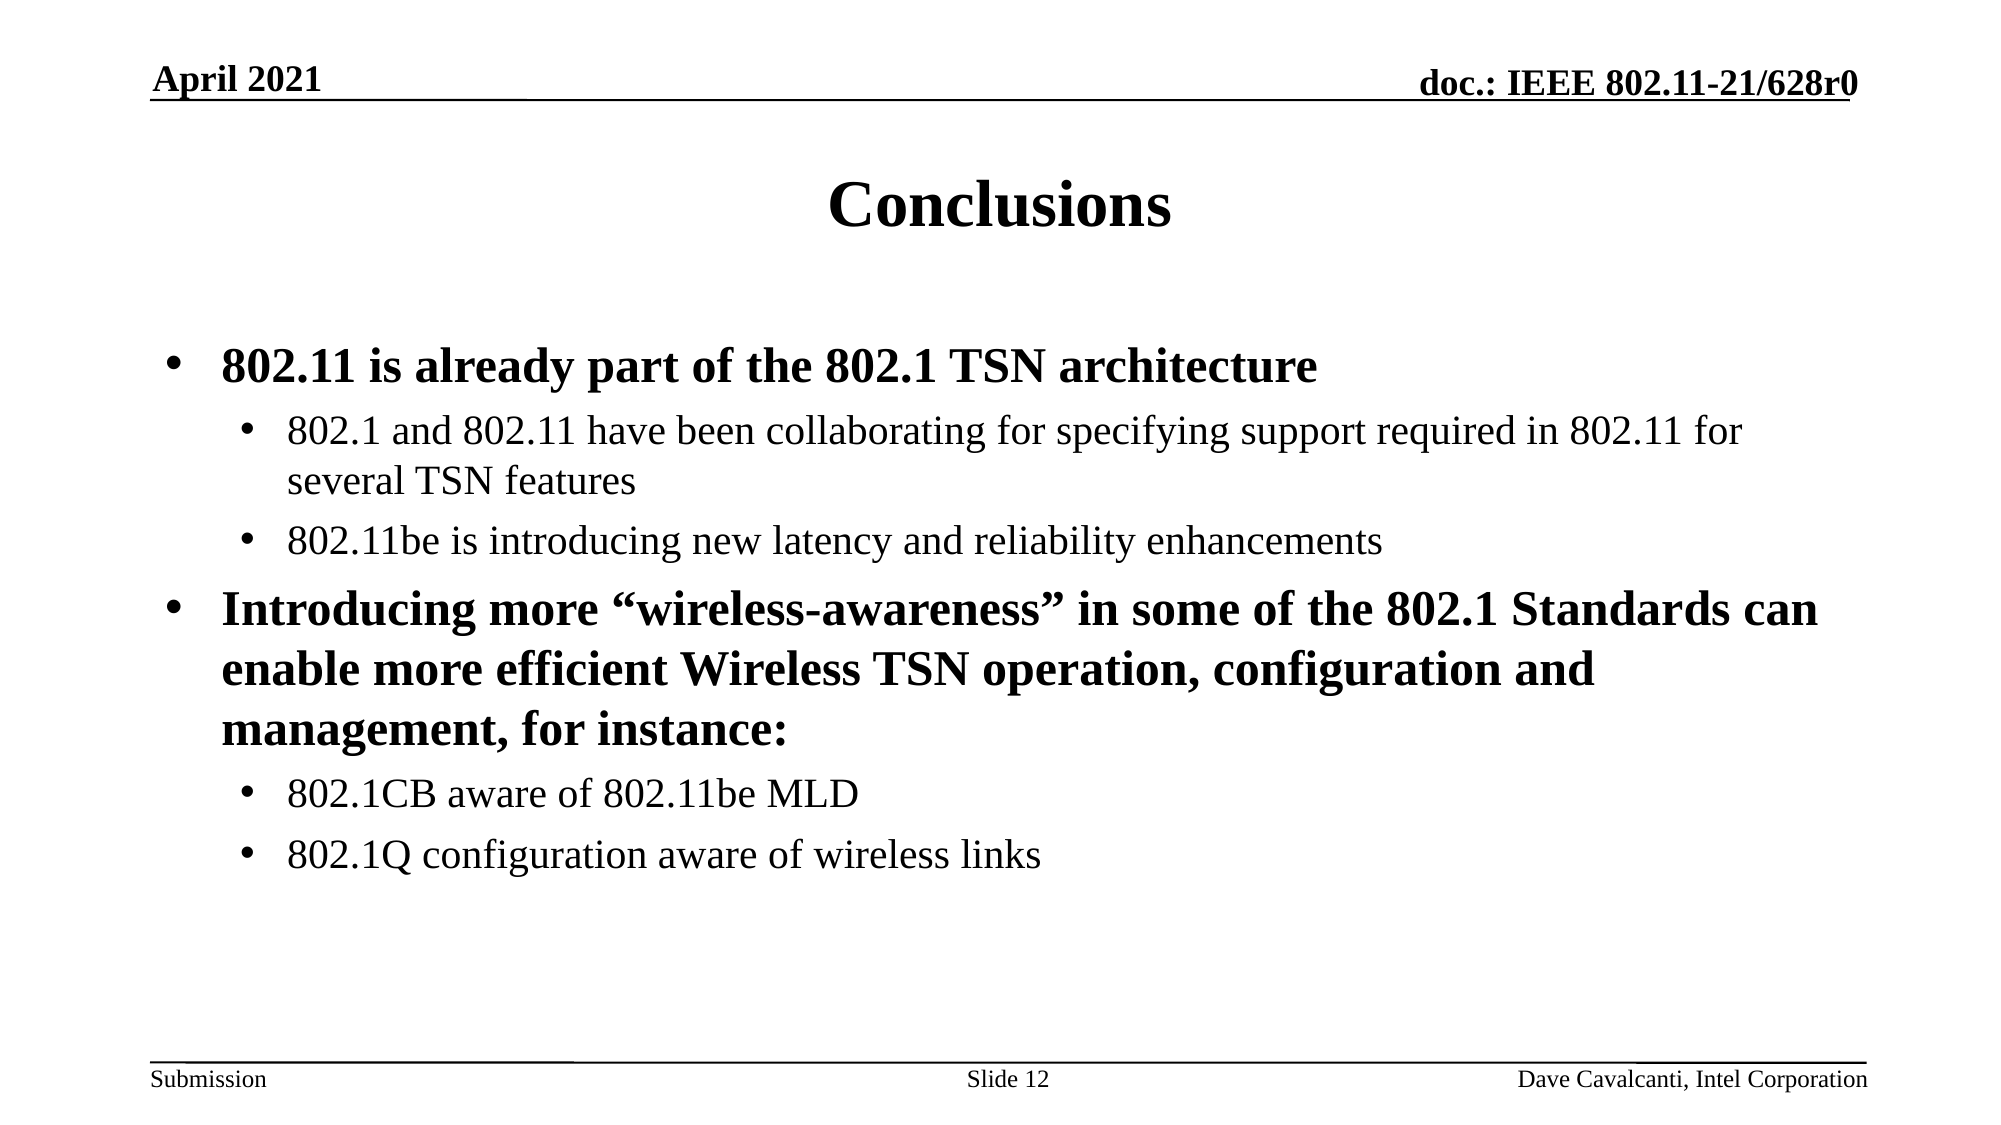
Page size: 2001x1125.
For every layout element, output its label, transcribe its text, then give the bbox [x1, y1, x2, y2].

slide_number Slide 12 [950, 1061, 1067, 1123]
title Conclusions [149, 112, 1850, 288]
list 802.11 is already part of the 802.1 TSN architecture 802.1 and 802.11 have been collaborating for specifying support required in 802.11 for several TSN features 802.11be is introducing new latency and reliability enhancements Introducing more “wireless-awareness” in some of the 802.1 Standards can enable more efficient Wireless TSN operation, configuration and management, for instance: 802.1CB aware of 802.11be MLD 802.1Q configuration aware of wireless links [149, 324, 1850, 1071]
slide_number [152, 54, 563, 100]
footer Dave Cavalcanti, Intel Corporation [1171, 1061, 1869, 1093]
